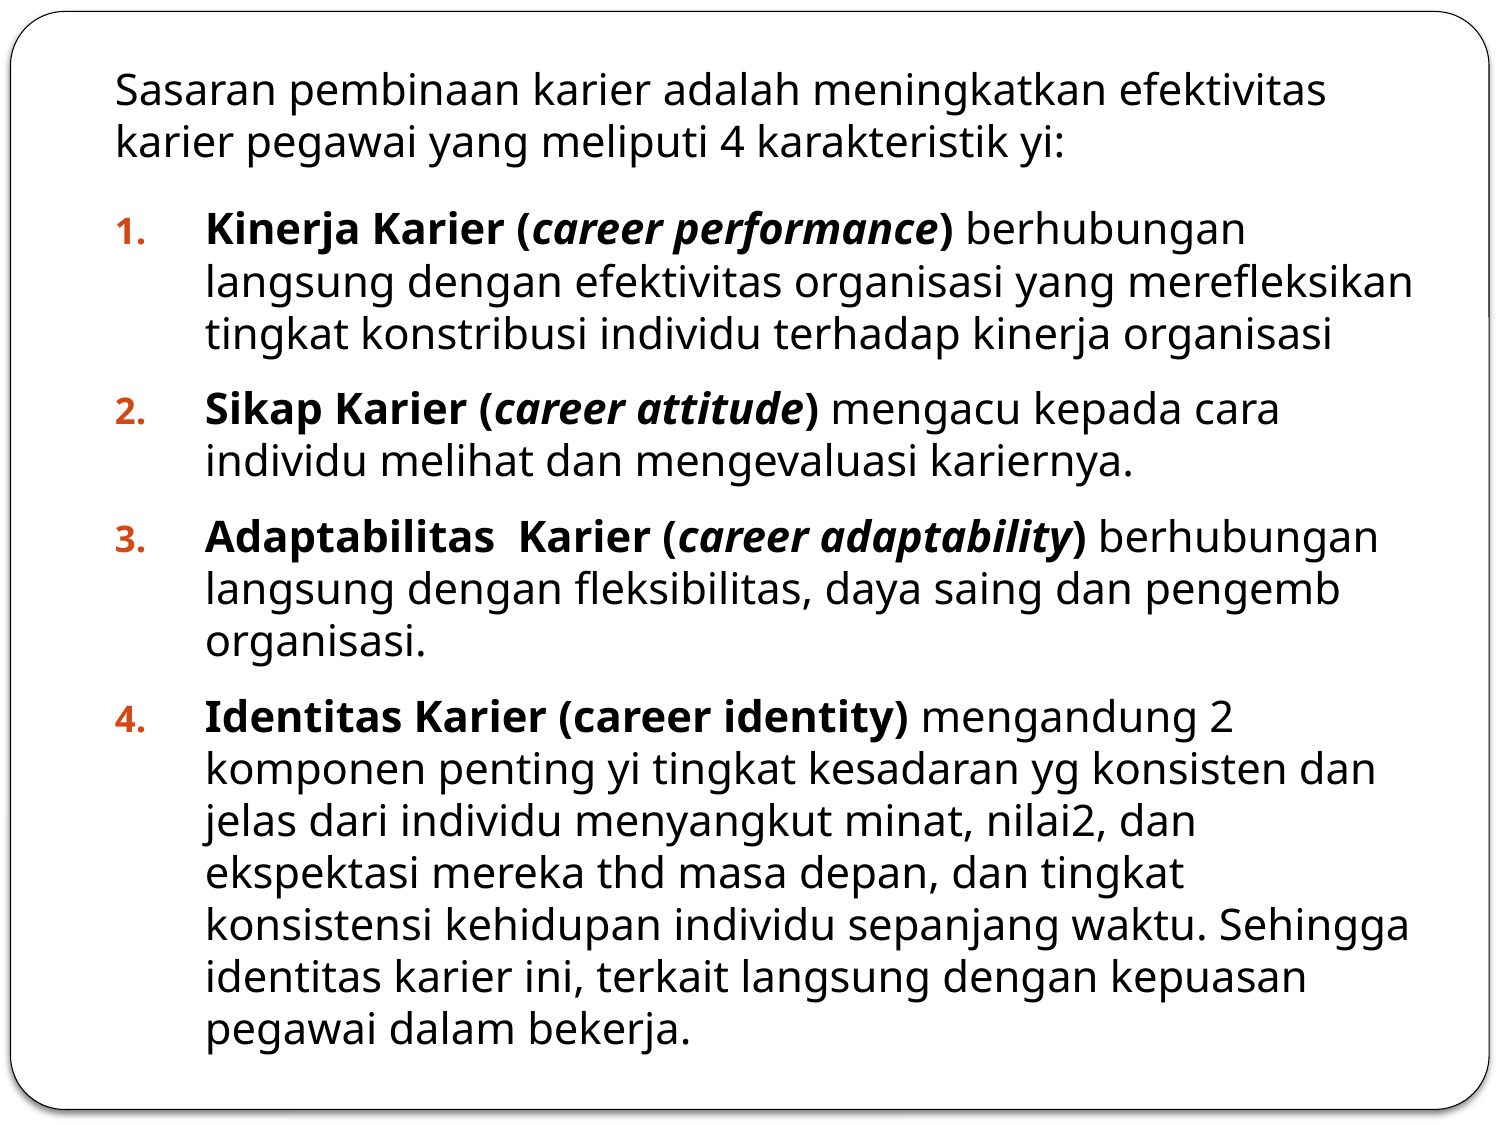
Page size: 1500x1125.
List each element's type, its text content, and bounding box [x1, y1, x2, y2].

list Sasaran pembinaan karier adalah meningkatkan efektivitas karier pegawai yang meliputi 4 karakteristik yi: Kinerja Karier (career performance) berhubungan langsung dengan efektivitas organisasi yang merefleksikan tingkat konstribusi individu terhadap kinerja organisasi Sikap Karier (career attitude) mengacu kepada cara individu melihat dan mengevaluasi kariernya. Adaptabilitas Karier (career adaptability) berhubungan langsung dengan fleksibilitas, daya saing dan pengemb organisasi. Identitas Karier (career identity) mengandung 2 komponen penting yi tingkat kesadaran yg konsisten dan jelas dari individu menyangkut minat, nilai2, dan ekspektasi mereka thd masa depan, dan tingkat konsistensi kehidupan individu sepanjang waktu. Sehingga identitas karier ini, terkait langsung dengan kepuasan pegawai dalam bekerja. [100, 54, 1436, 1063]
